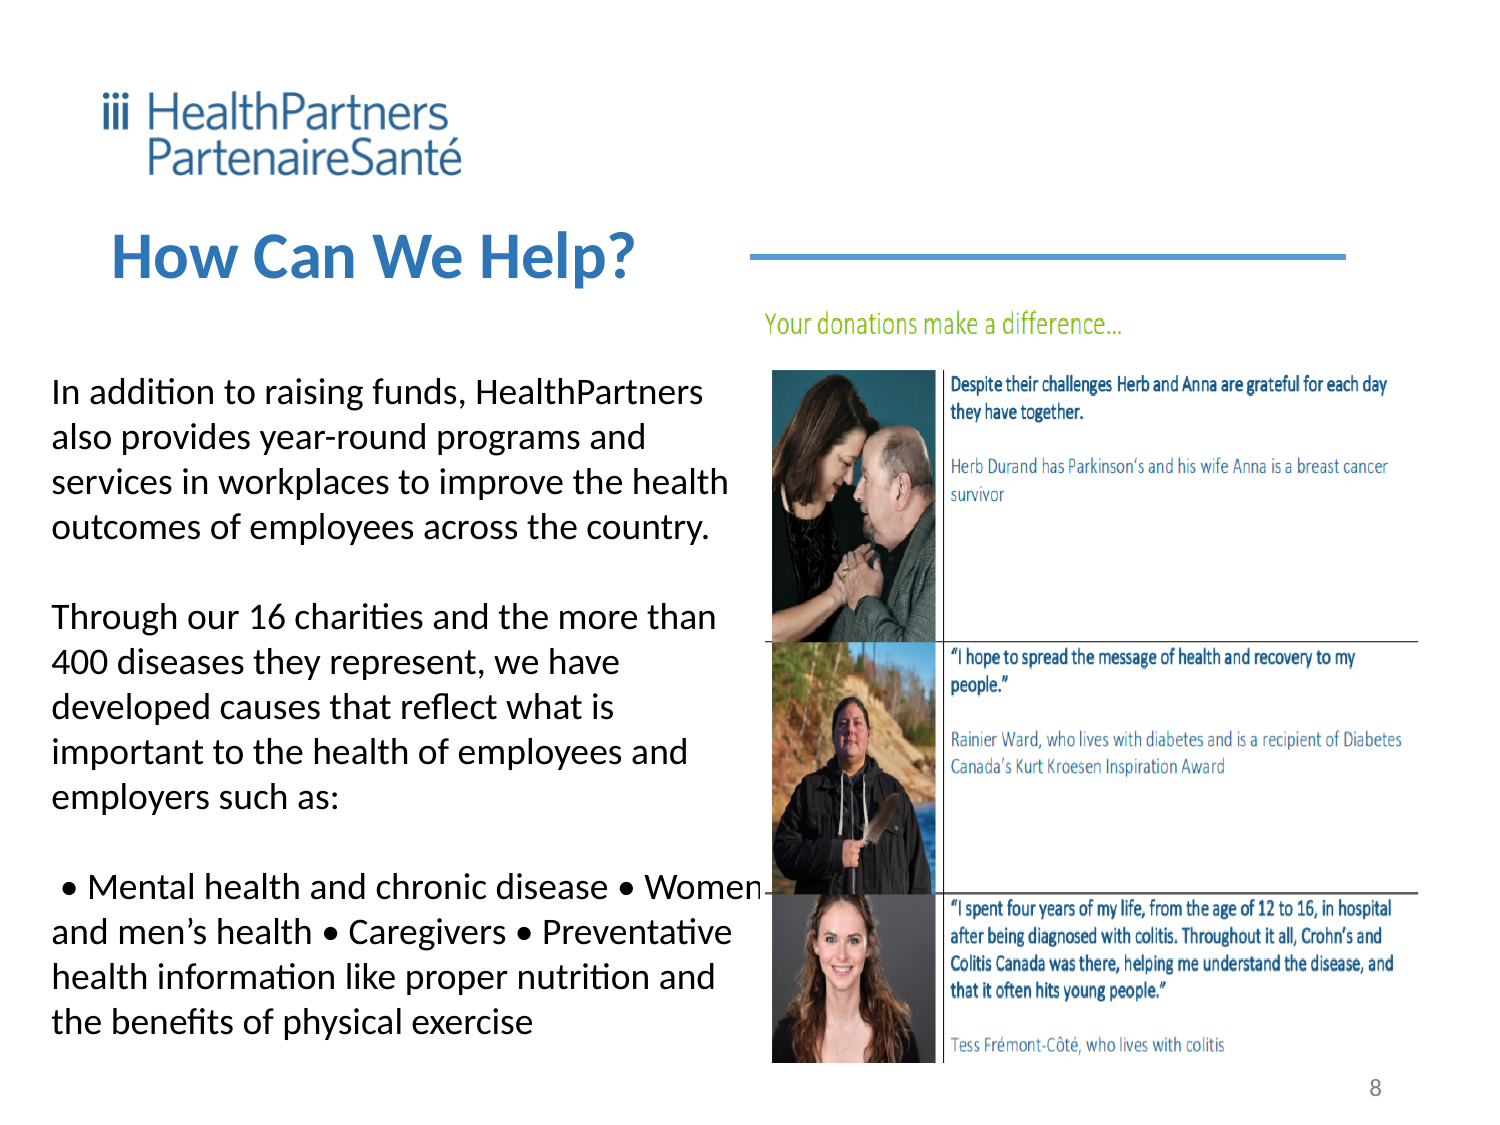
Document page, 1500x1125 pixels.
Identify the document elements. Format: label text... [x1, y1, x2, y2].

picture [103, 91, 476, 180]
slide_number 8 [1059, 1063, 1397, 1117]
text_box How Can We Help? [96, 213, 762, 318]
text_box In addition to raising funds, HealthPartners also provides year-round programs and services in workplaces to improve the health outcomes of employees across the country. Through our 16 charities and the more than 400 diseases they represent, we have developed causes that reflect what is important to the health of employees and employers such as: • Mental health and chronic disease • Women and men’s health • Caregivers • Preventative health information like proper nutrition and the benefits of physical exercise [36, 359, 760, 1050]
picture [760, 302, 1435, 1063]
